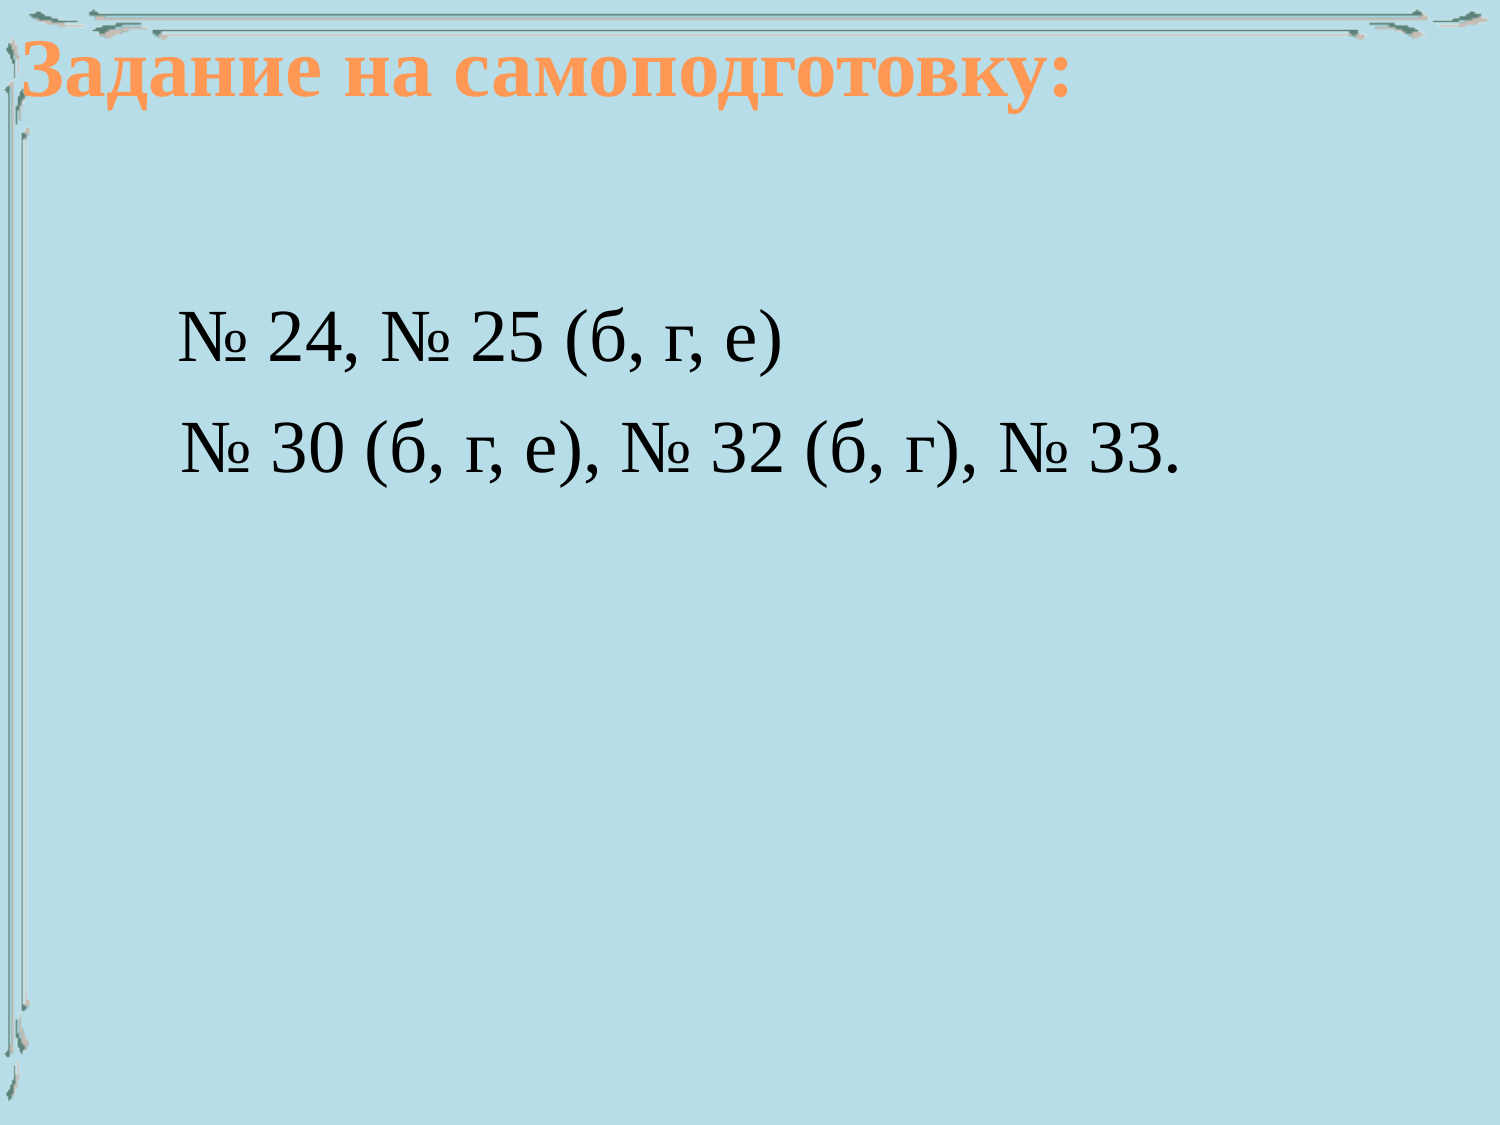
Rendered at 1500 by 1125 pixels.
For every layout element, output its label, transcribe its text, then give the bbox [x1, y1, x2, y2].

picture [0, 31, 559, 1105]
picture [23, 5, 1500, 55]
text_box Задание на самоподготовку: [5, 5, 1092, 121]
text_box № 24, № 25 (б, г, е) [162, 278, 798, 384]
text_box № 30 (б, г, е), № 32 (б, г), № 33. [165, 389, 1198, 495]
